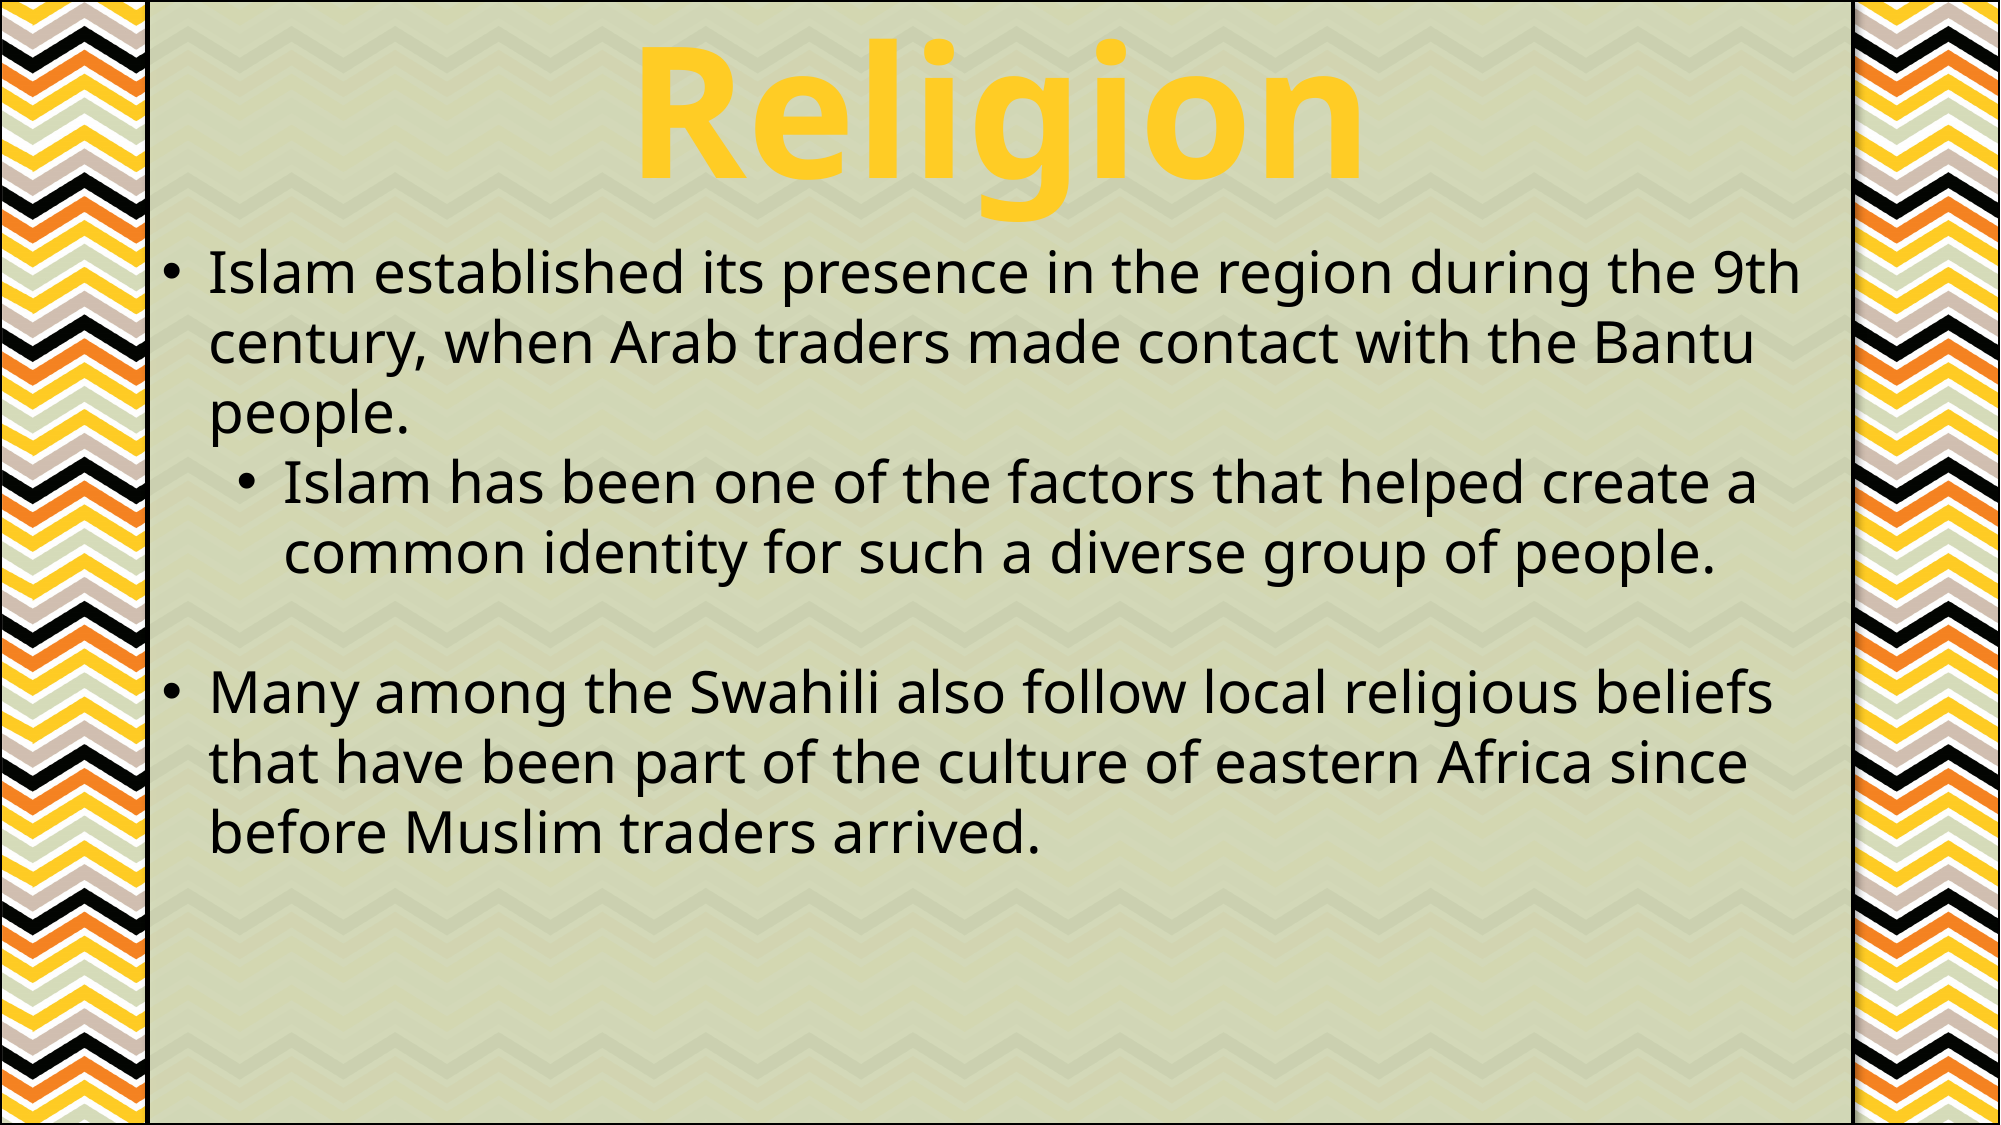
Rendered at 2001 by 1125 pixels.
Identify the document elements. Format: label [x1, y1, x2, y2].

text_box [0, 0, 2000, 1125]
